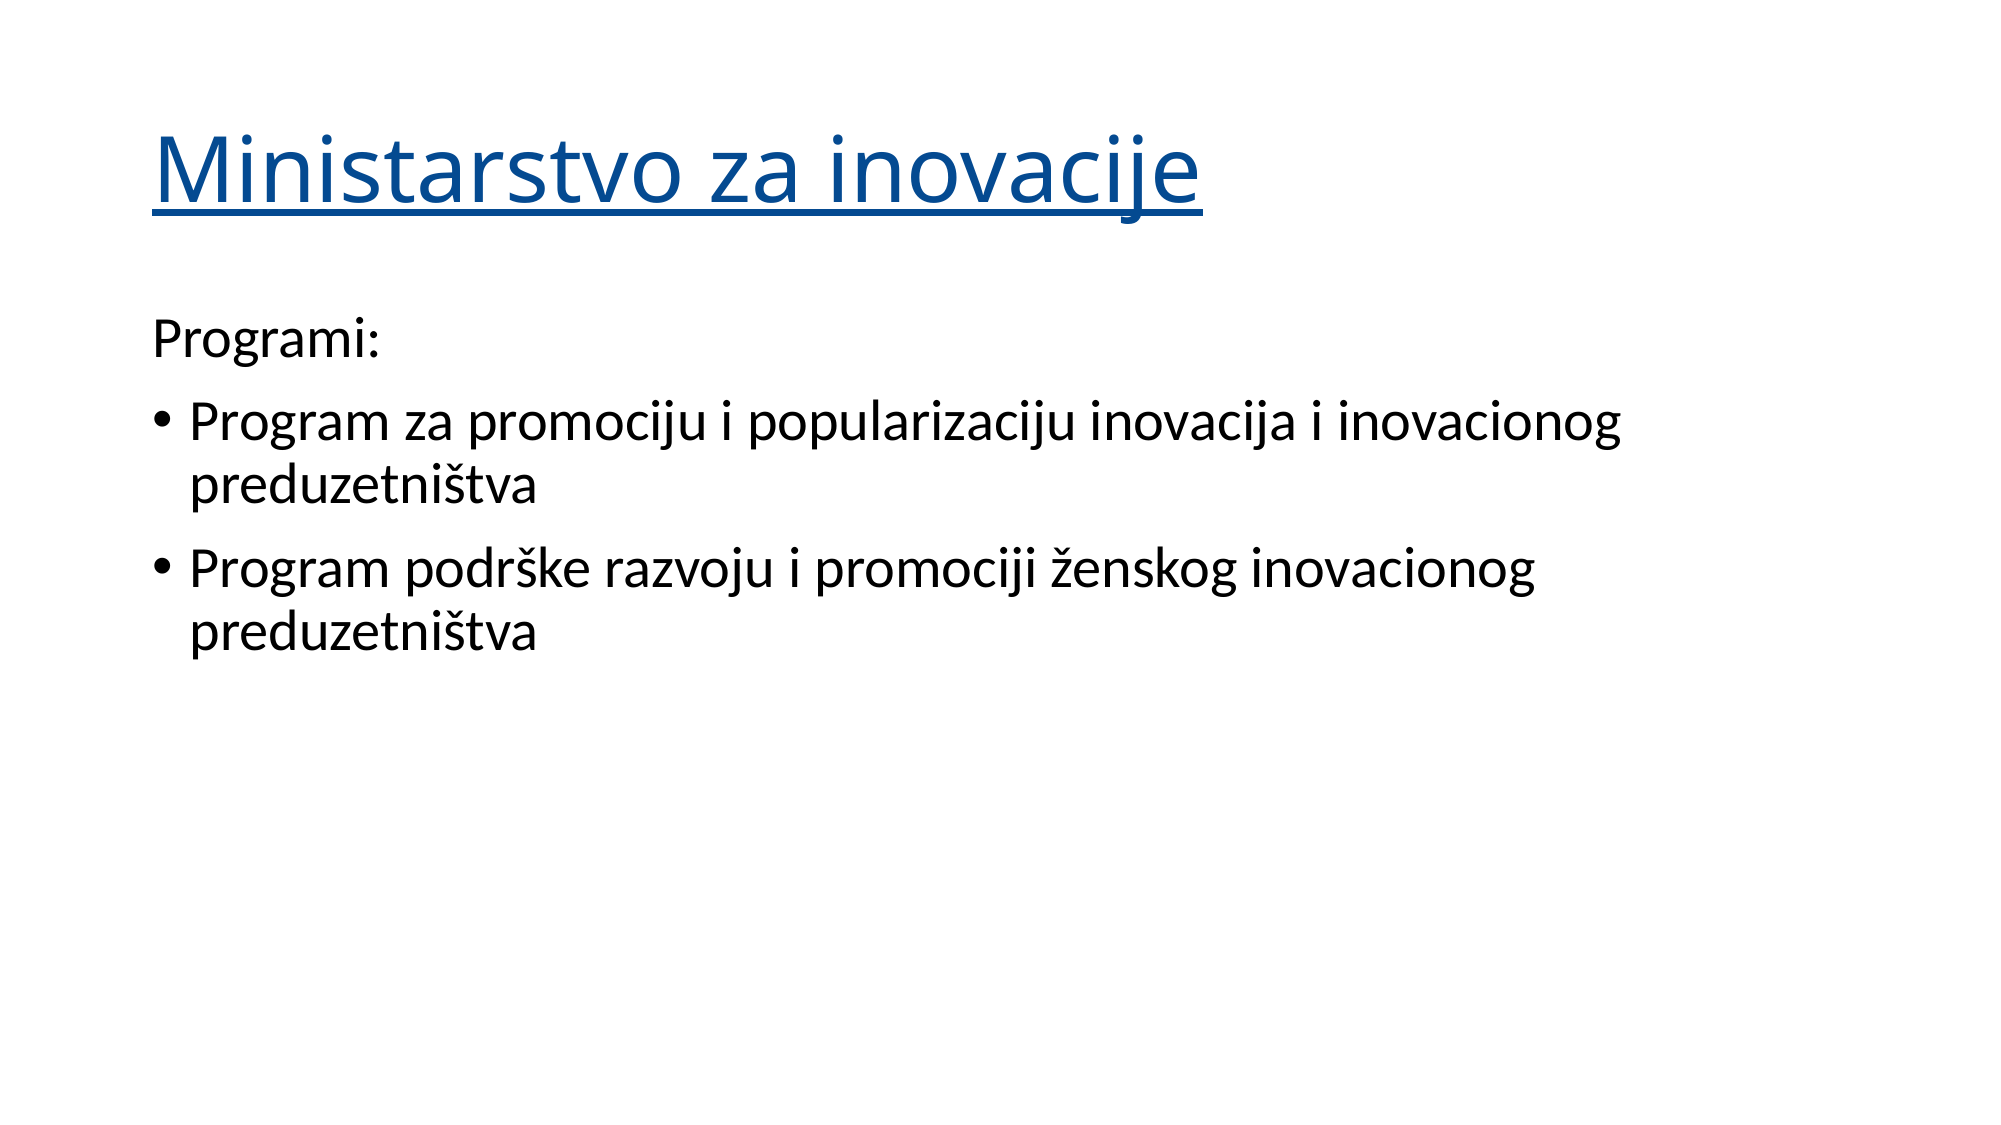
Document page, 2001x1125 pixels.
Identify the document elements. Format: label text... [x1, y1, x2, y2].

title Ministarstvo za inovacije [137, 59, 1863, 278]
list Programi: Program za promociju i popularizaciju inovacija i inovacionog preduzetništva Program podrške razvoju i promociji ženskog inovacionog preduzetništva [137, 299, 1863, 1014]
